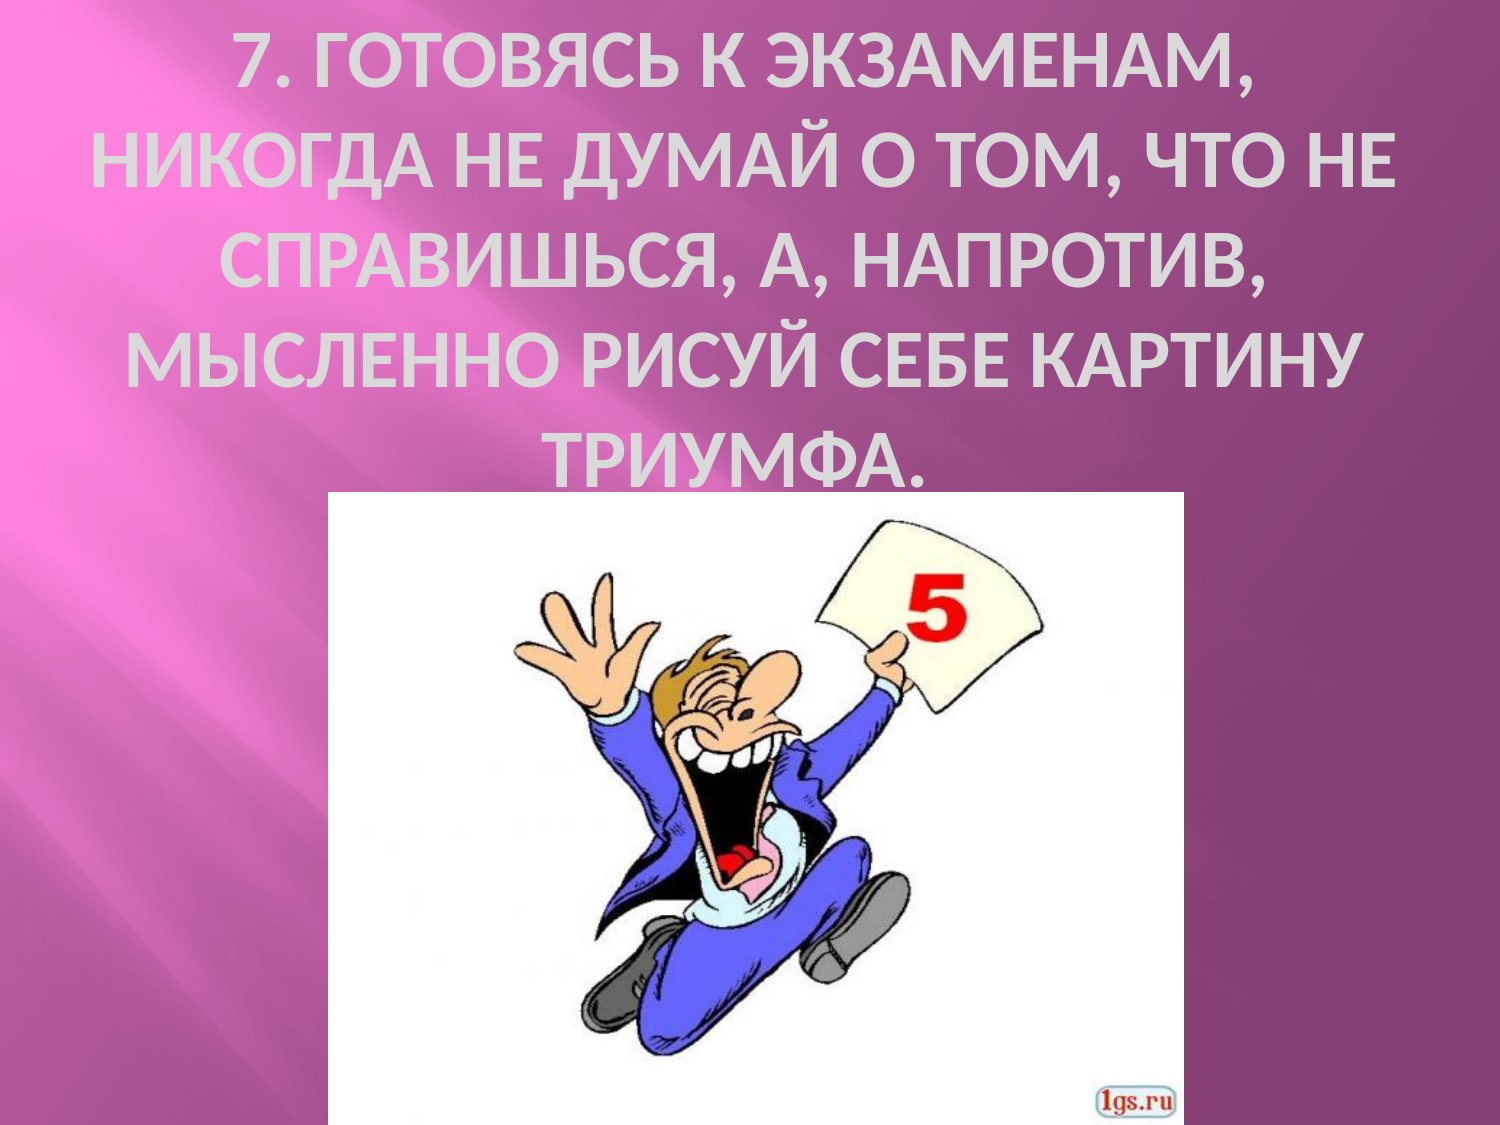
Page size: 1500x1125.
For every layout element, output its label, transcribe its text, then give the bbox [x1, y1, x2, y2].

title 7. Готовясь к экзаменам, никогда не думай о том, что не справишься, а, напротив, мысленно рисуй себе картину триумфа. [69, 0, 1420, 504]
picture [327, 491, 1184, 1125]
